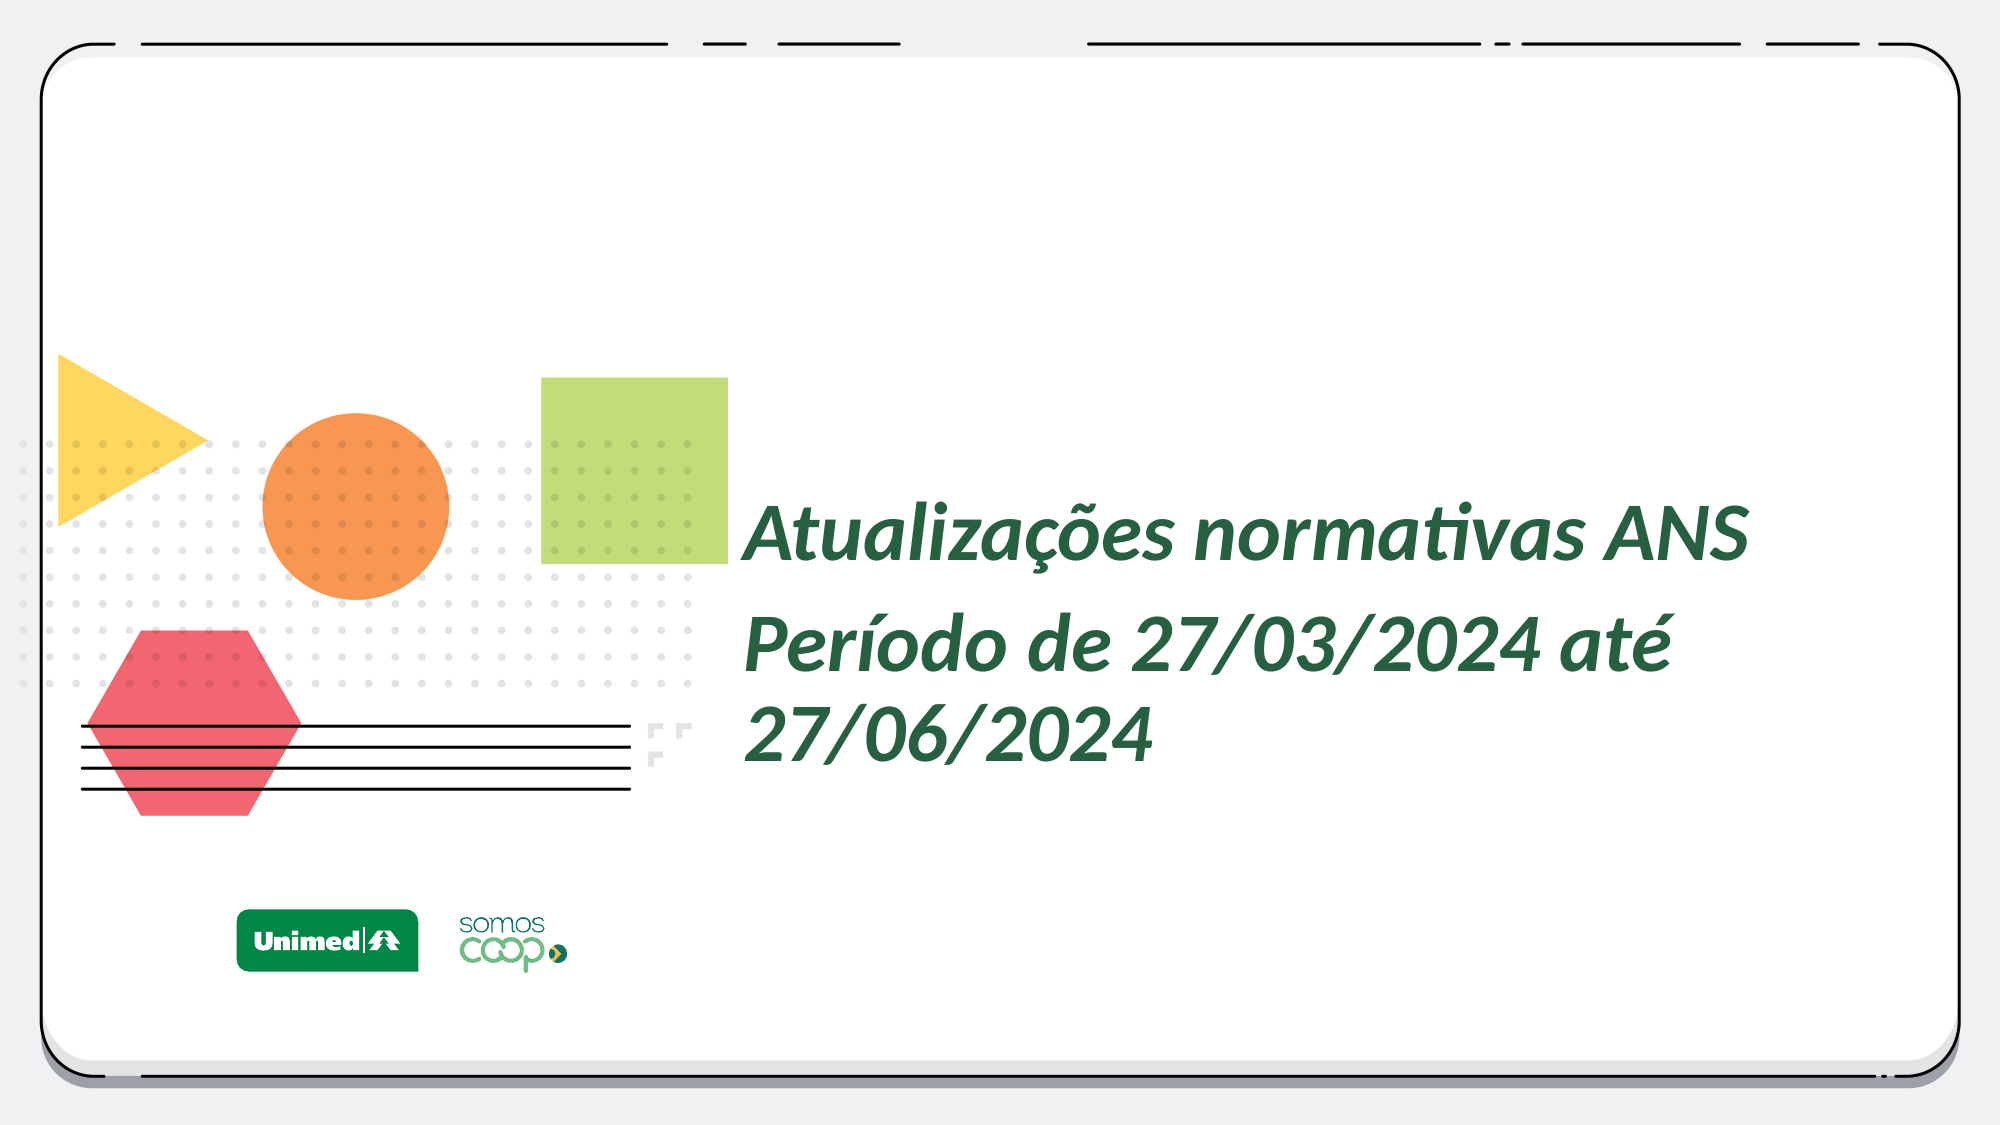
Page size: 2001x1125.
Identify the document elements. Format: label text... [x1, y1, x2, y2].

picture [0, 0, 2000, 1125]
list Atualizações normativas ANS Período de 27/03/2024 até 27/06/2024 [728, 481, 1896, 800]
